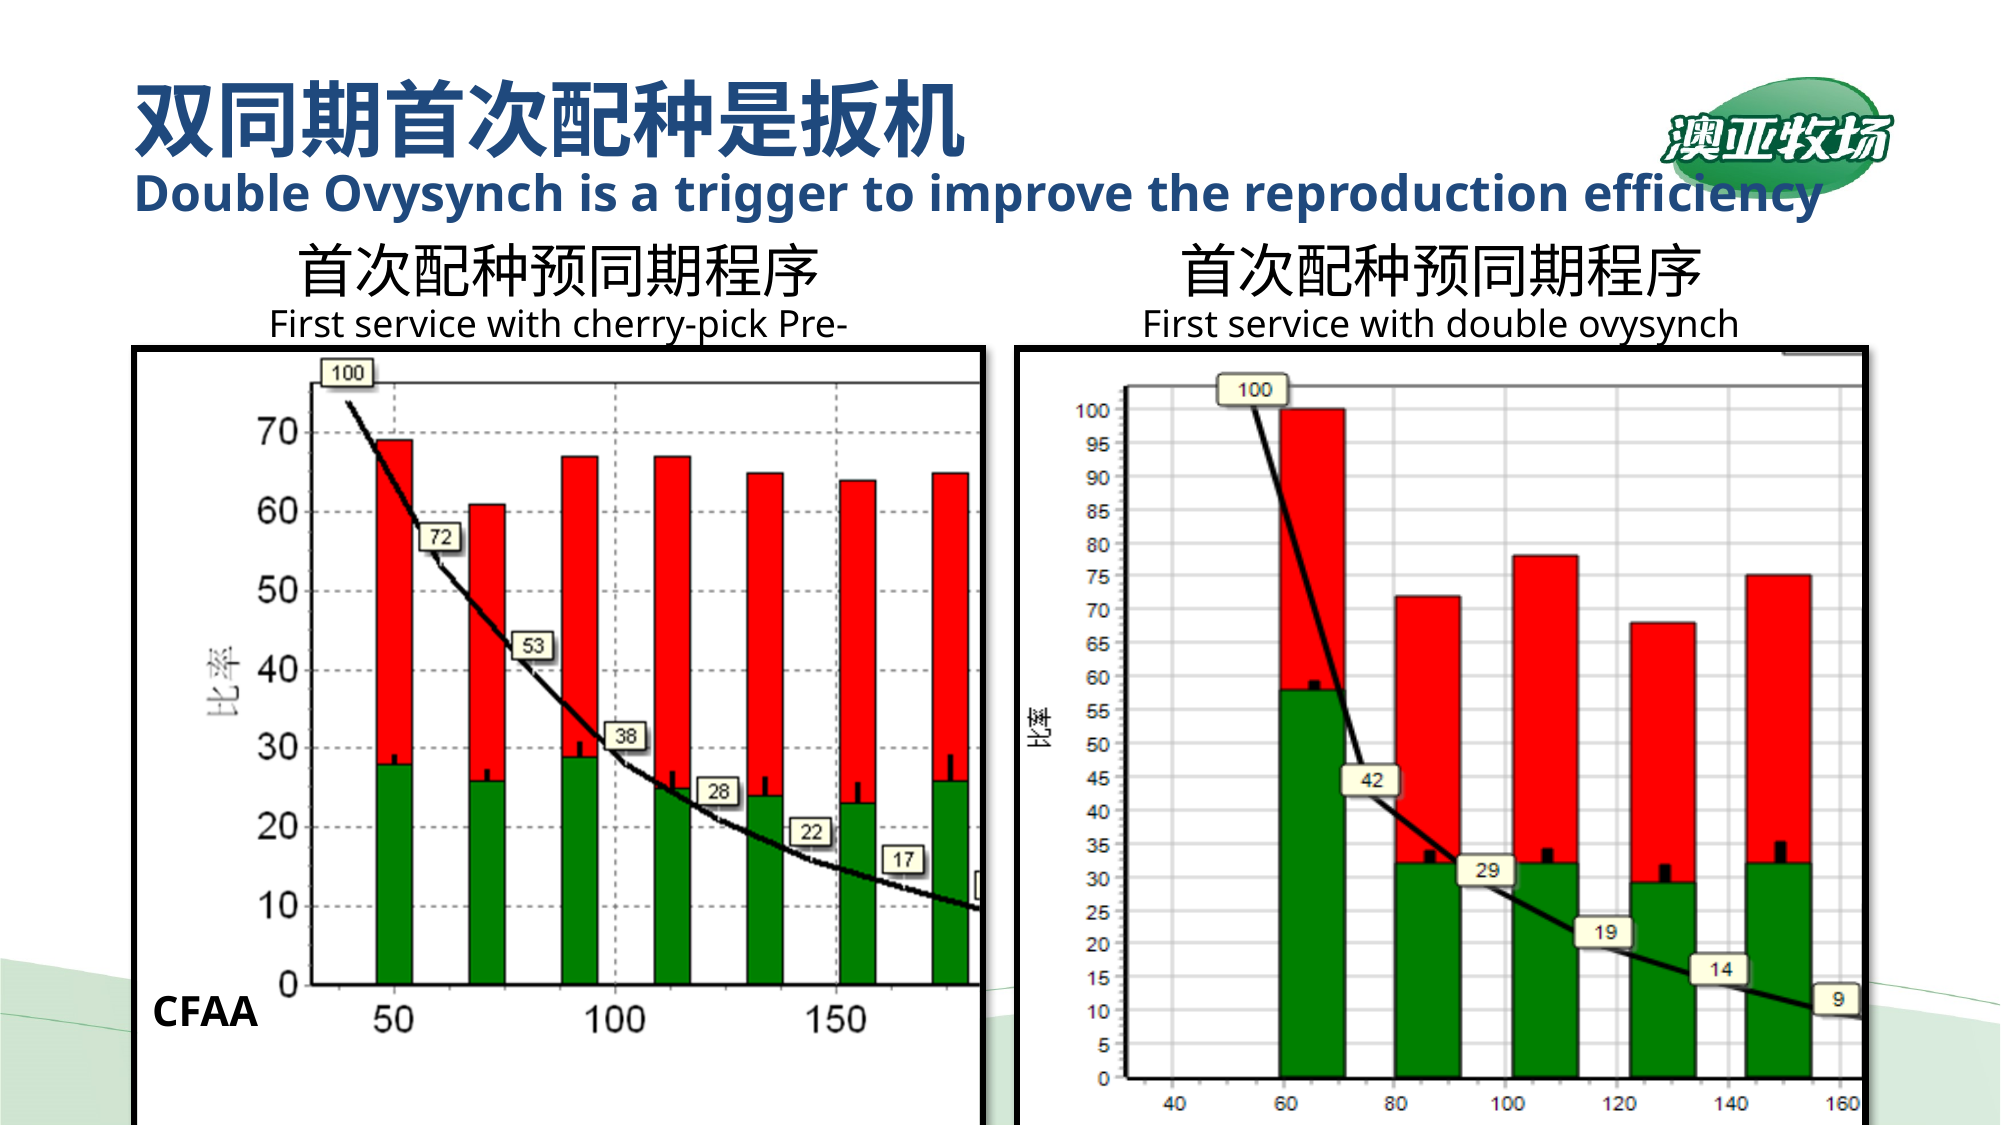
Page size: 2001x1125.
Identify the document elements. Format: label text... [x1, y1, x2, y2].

picture [137, 351, 980, 1125]
title 双同期首次配种是扳机 Double Ovysynch is a trigger to improve the reproduction efficiency [119, 71, 1863, 278]
picture [904, 278, 1096, 1125]
picture [1020, 351, 1863, 1125]
picture [0, 0, 2001, 1125]
list 首次配种预同期程序 First service with cherry-pick Pre-synch [213, 234, 904, 344]
text_box 首次配种预同期程序 First service with double ovysynch [1096, 234, 1786, 351]
